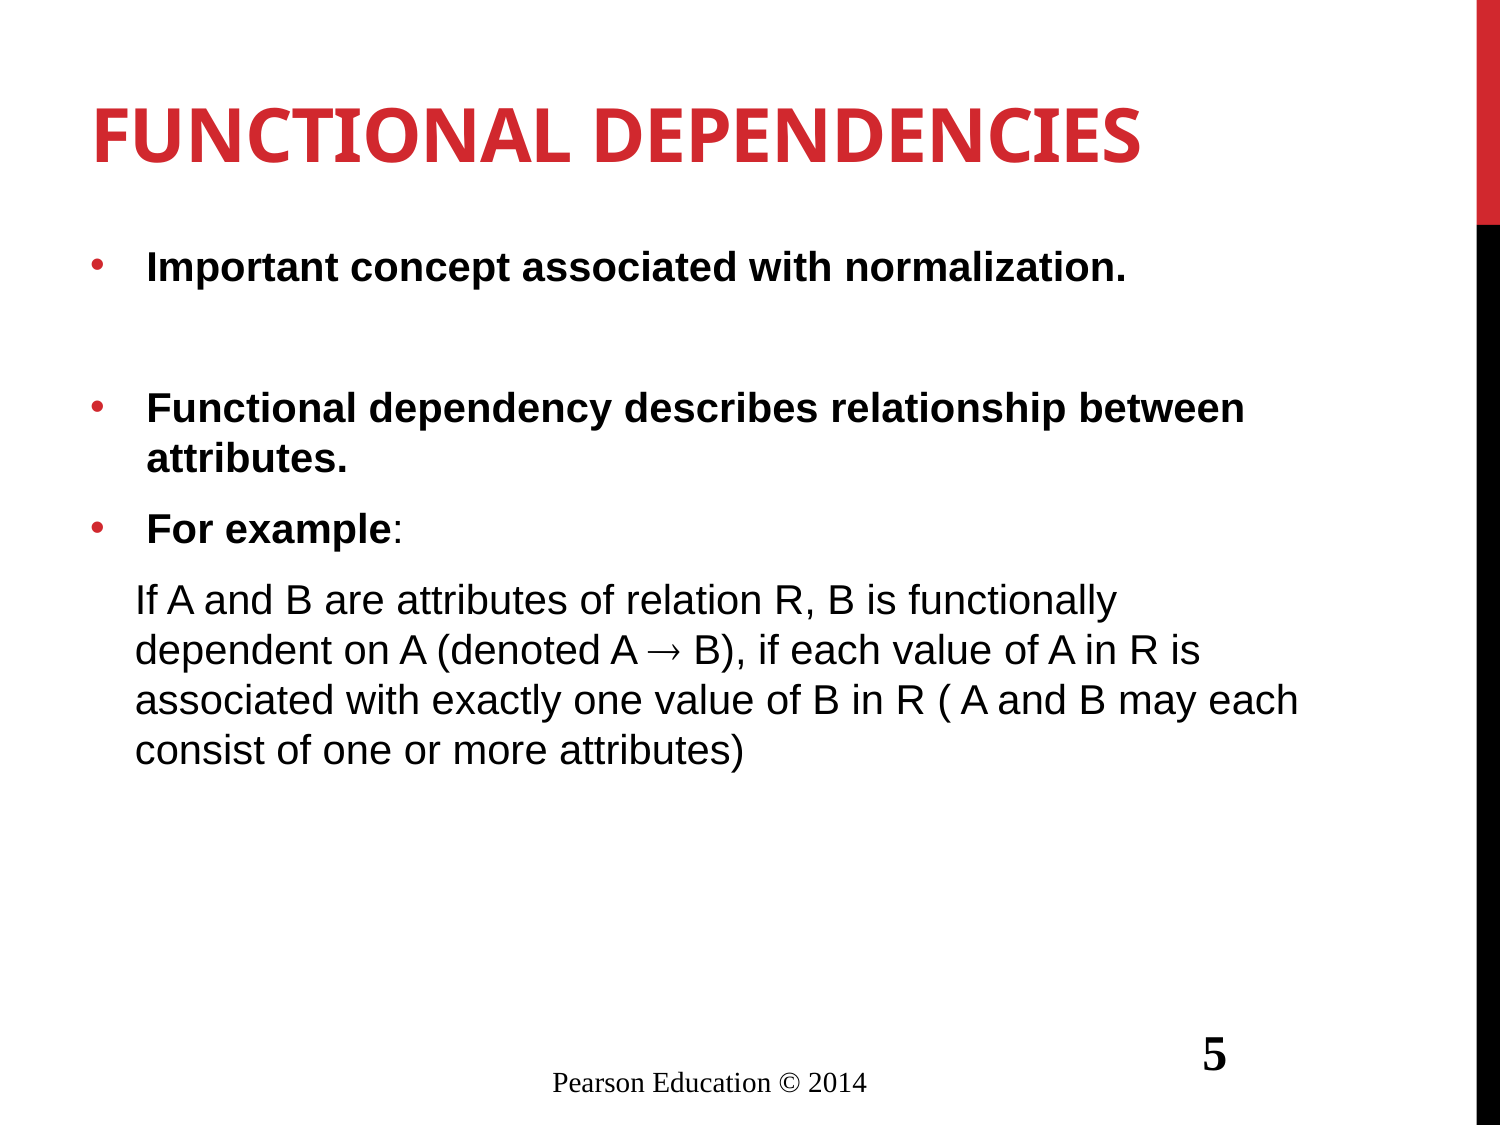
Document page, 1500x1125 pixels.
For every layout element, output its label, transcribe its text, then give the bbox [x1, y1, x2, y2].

list Important concept associated with normalization. Functional dependency describes relationship between attributes. For example: If A and B are attributes of relation R, B is functionally dependent on A (denoted A  B), if each value of A in R is associated with exactly one value of B in R ( A and B may each consist of one or more attributes) [75, 231, 1325, 950]
slide_number 5 [1187, 1012, 1500, 1088]
text_box Pearson Education © 2014 [537, 1055, 939, 1106]
title Functional Dependencies [75, 0, 1365, 186]
